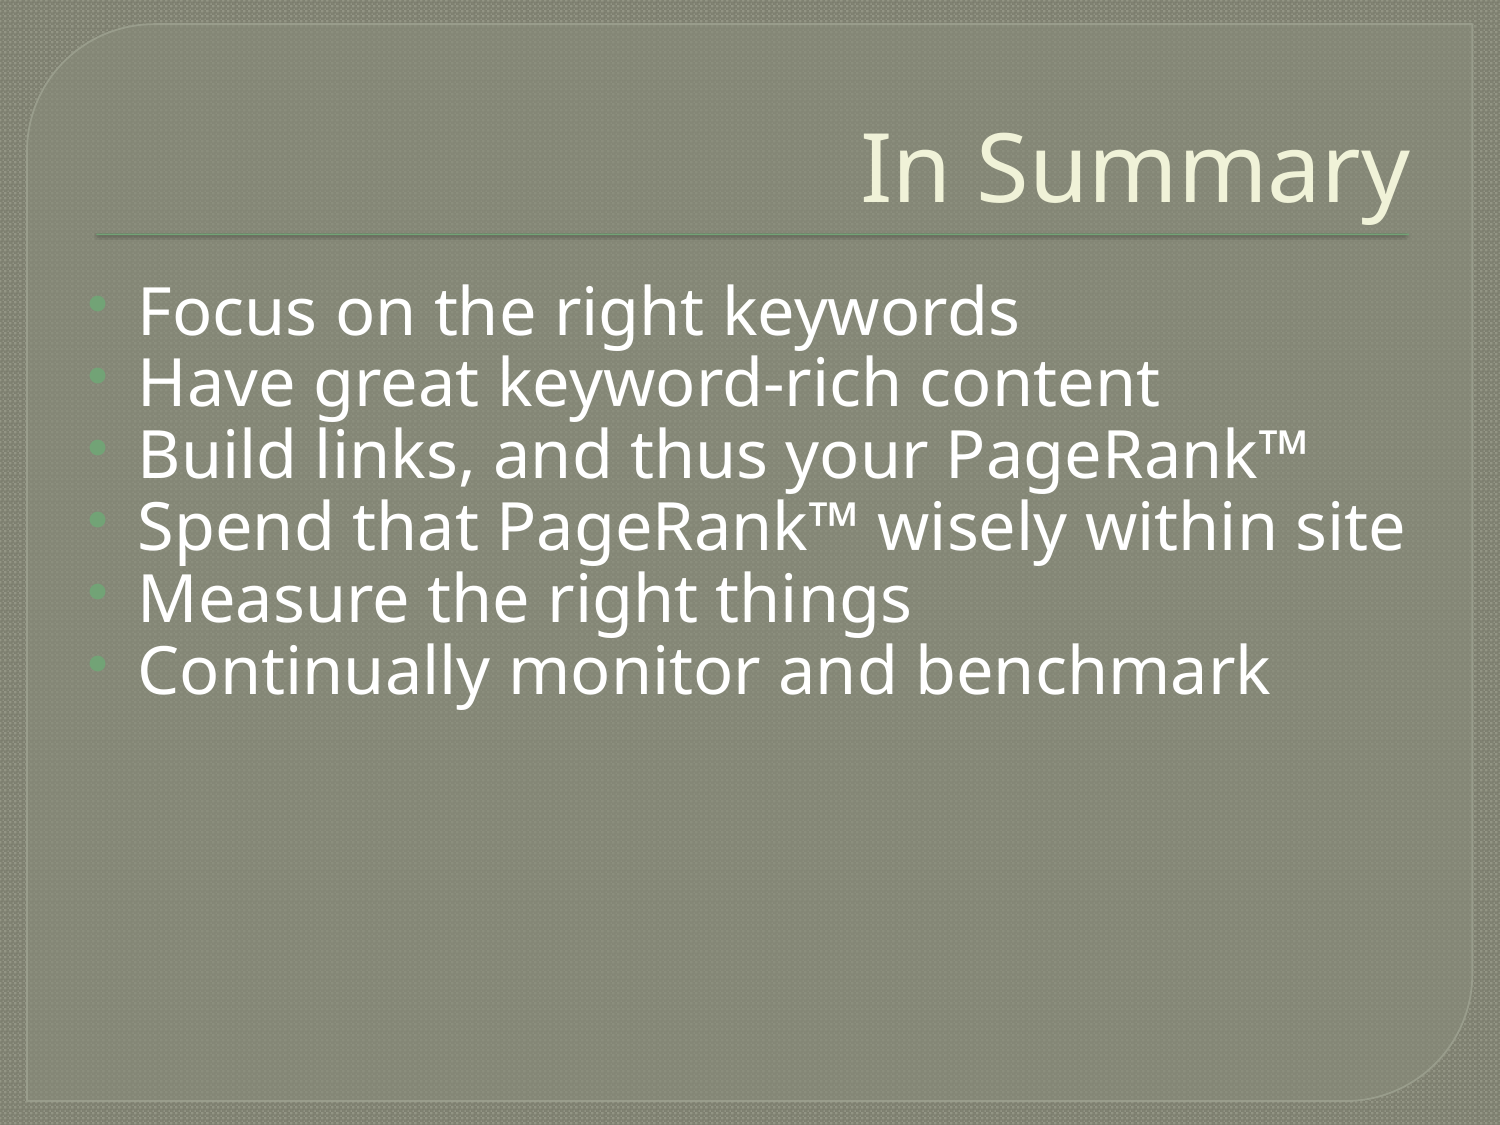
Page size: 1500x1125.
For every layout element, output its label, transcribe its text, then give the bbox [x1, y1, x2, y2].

list Focus on the right keywords Have great keyword-rich content Build links, and thus your PageRank™ Spend that PageRank™ wisely within site Measure the right things Continually monitor and benchmark [75, 270, 1425, 1013]
title In Summary [75, 41, 1425, 230]
